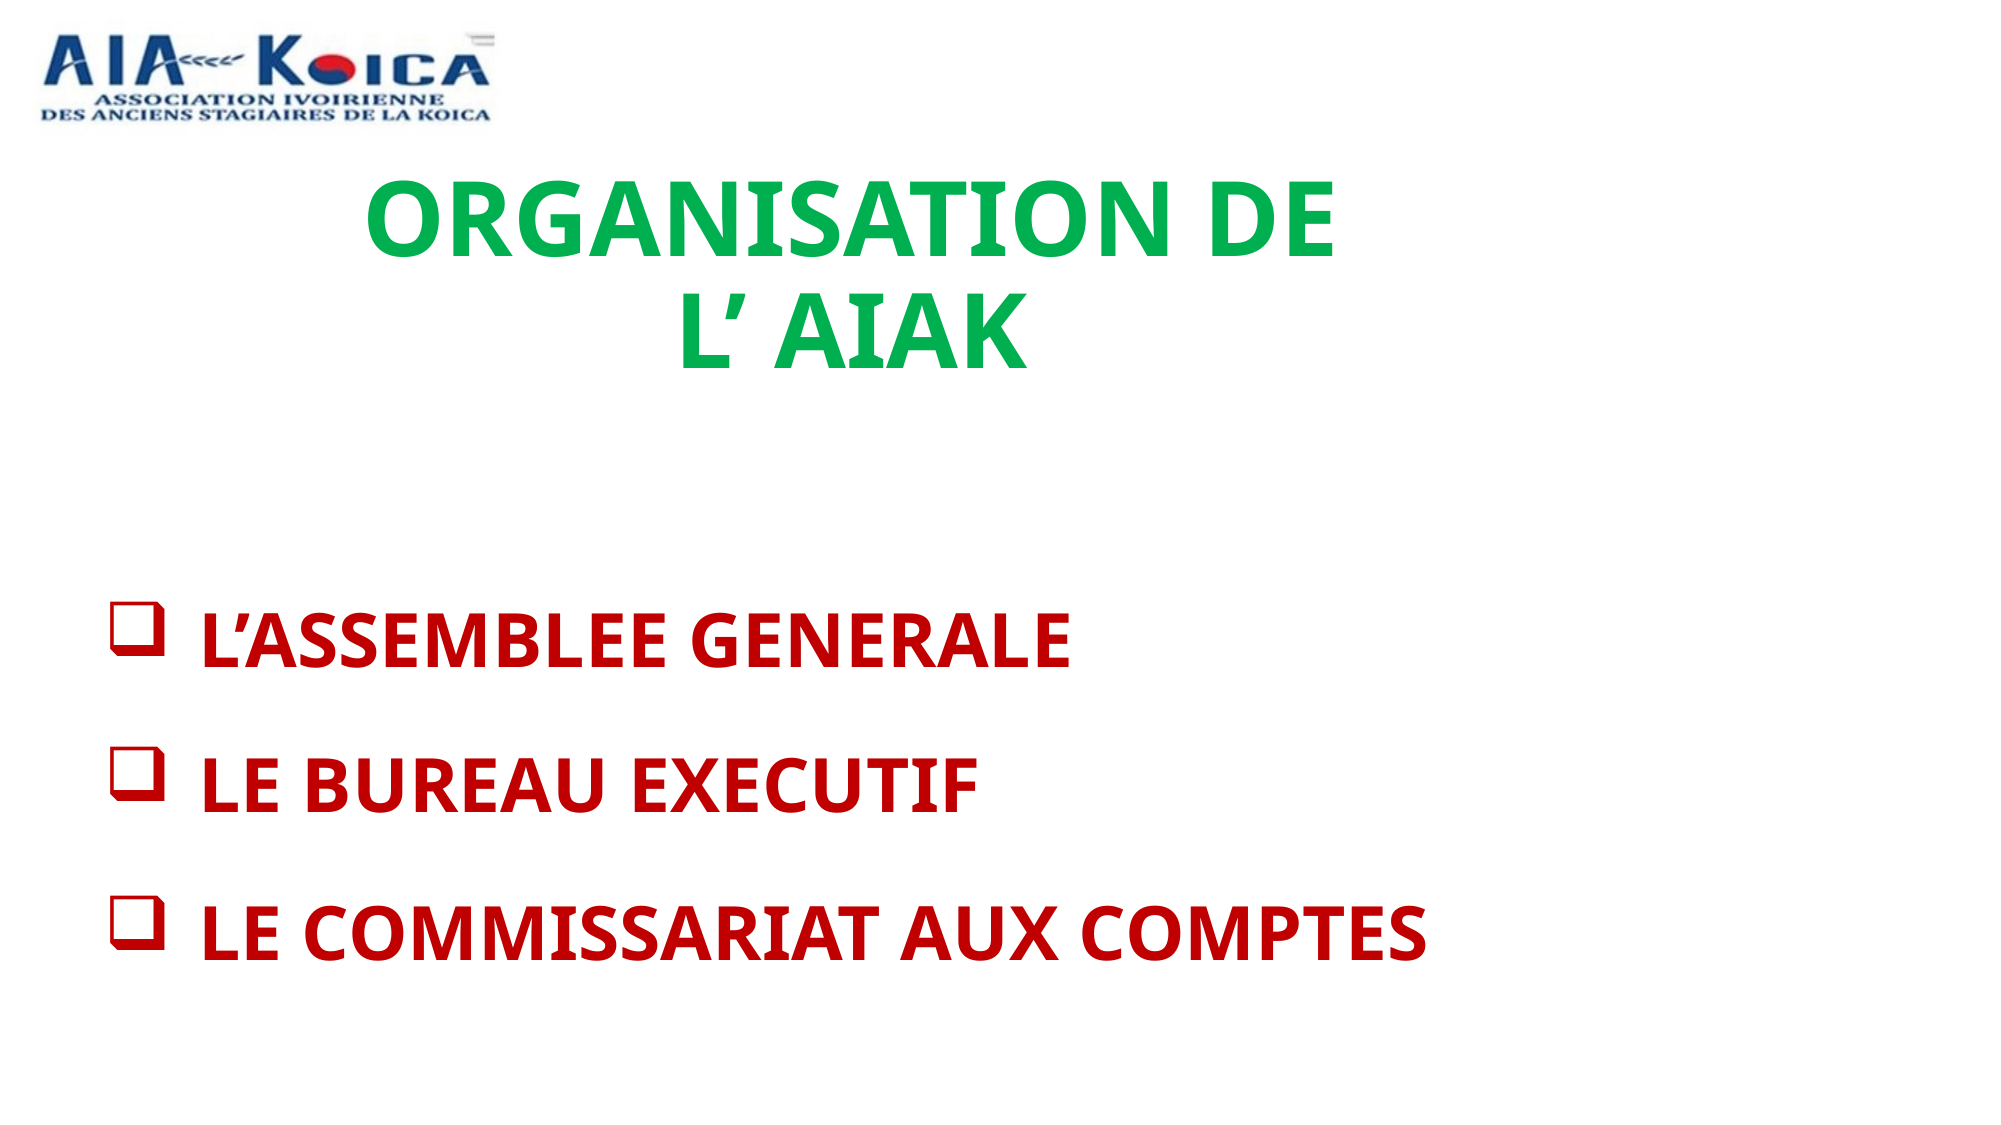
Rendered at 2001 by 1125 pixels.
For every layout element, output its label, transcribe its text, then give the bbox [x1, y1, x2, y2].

text_box ORGANISATION DE L’ AIAK [314, 296, 1388, 399]
picture [21, 0, 528, 160]
subtitle L’ASSEMBLEE GENERALE [89, 595, 1974, 702]
text_box LE BUREAU EXECUTIF [89, 740, 1974, 846]
text_box LE COMMISSARIAT AUX COMPTES [89, 888, 1974, 995]
